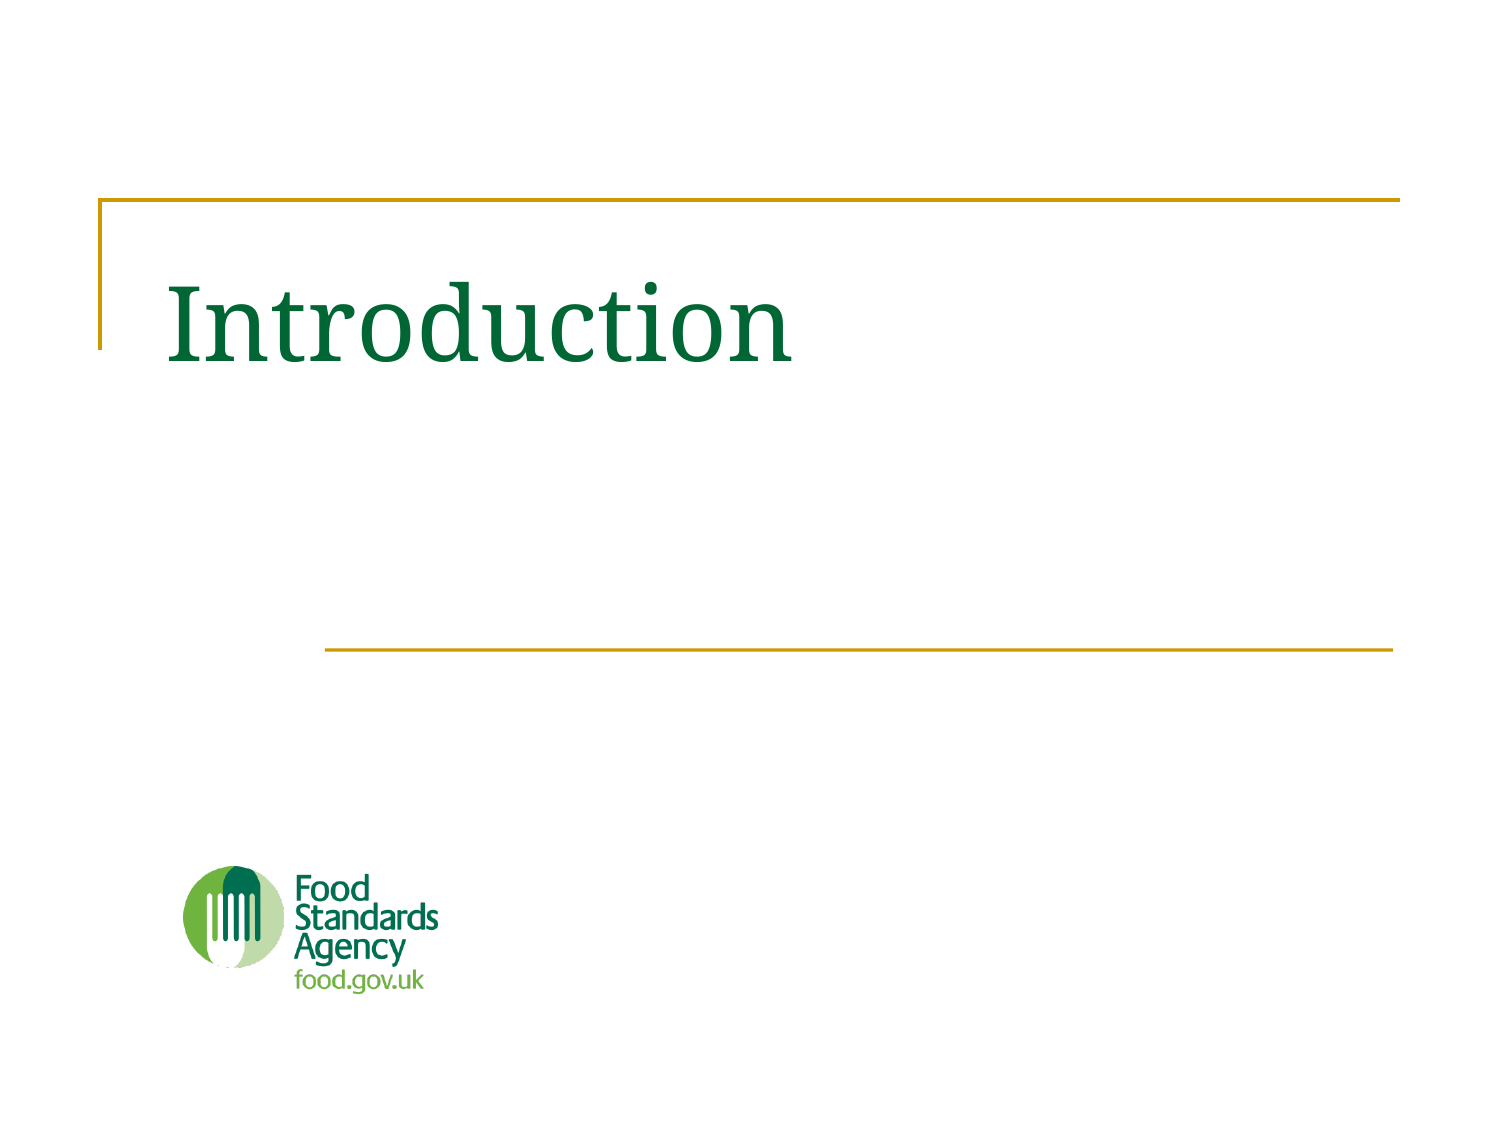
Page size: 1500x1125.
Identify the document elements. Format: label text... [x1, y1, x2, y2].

picture [183, 866, 438, 994]
title Introduction [150, 249, 1401, 538]
